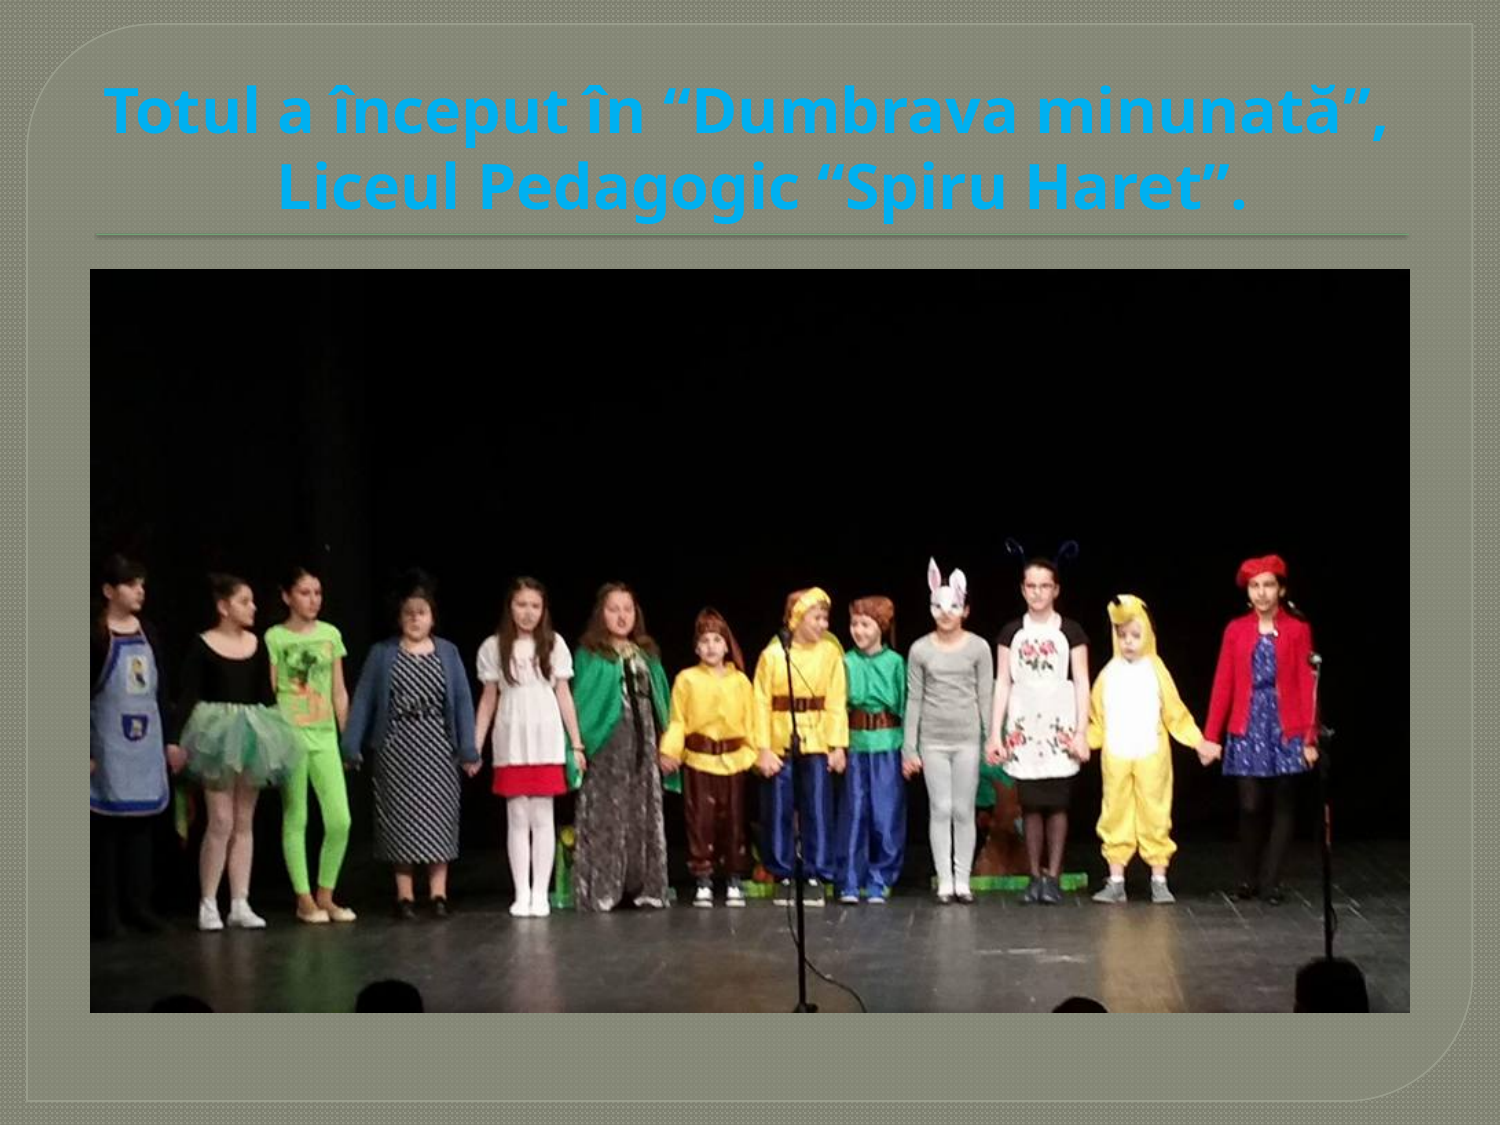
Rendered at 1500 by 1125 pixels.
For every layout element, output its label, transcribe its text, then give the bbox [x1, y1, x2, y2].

title Totul a început în “Dumbrava minunată”, Liceul Pedagogic “Spiru Haret”. [75, 41, 1425, 230]
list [89, 269, 1411, 1013]
